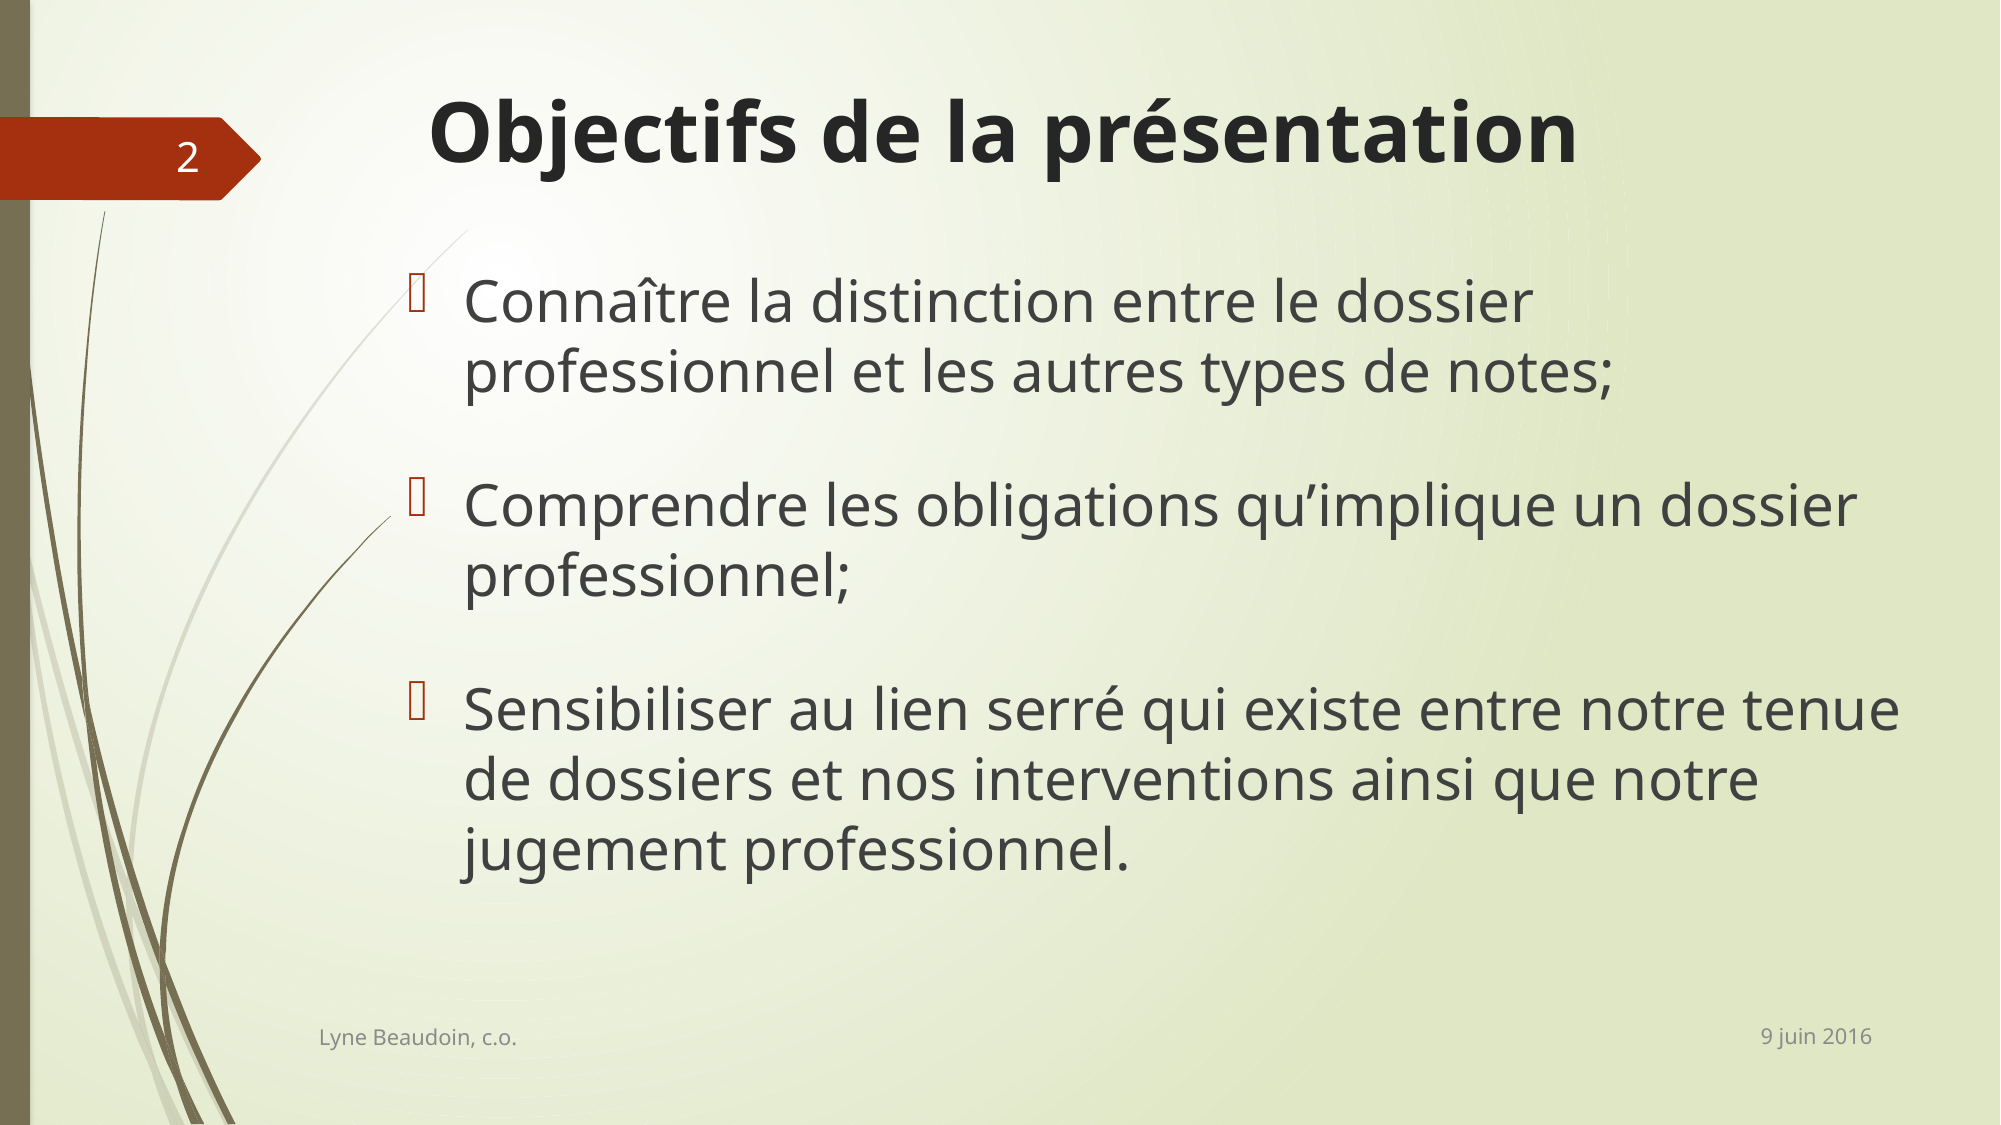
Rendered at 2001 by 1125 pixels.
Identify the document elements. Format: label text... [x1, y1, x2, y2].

slide_number 2 [87, 129, 216, 190]
list Connaître la distinction entre le dossier professionnel et les autres types de notes; Comprendre les obligations qu’implique un dossier professionnel; Sensibiliser au lien serré qui existe entre notre tenue de dossiers et nos interventions ainsi que notre jugement professionnel. [392, 256, 1931, 1006]
slide_number 9 juin 2016 [1699, 1005, 1888, 1067]
footer Lyne Beaudoin, c.o. [303, 1006, 1554, 1067]
title Objectifs de la présentation [412, 71, 1823, 214]
